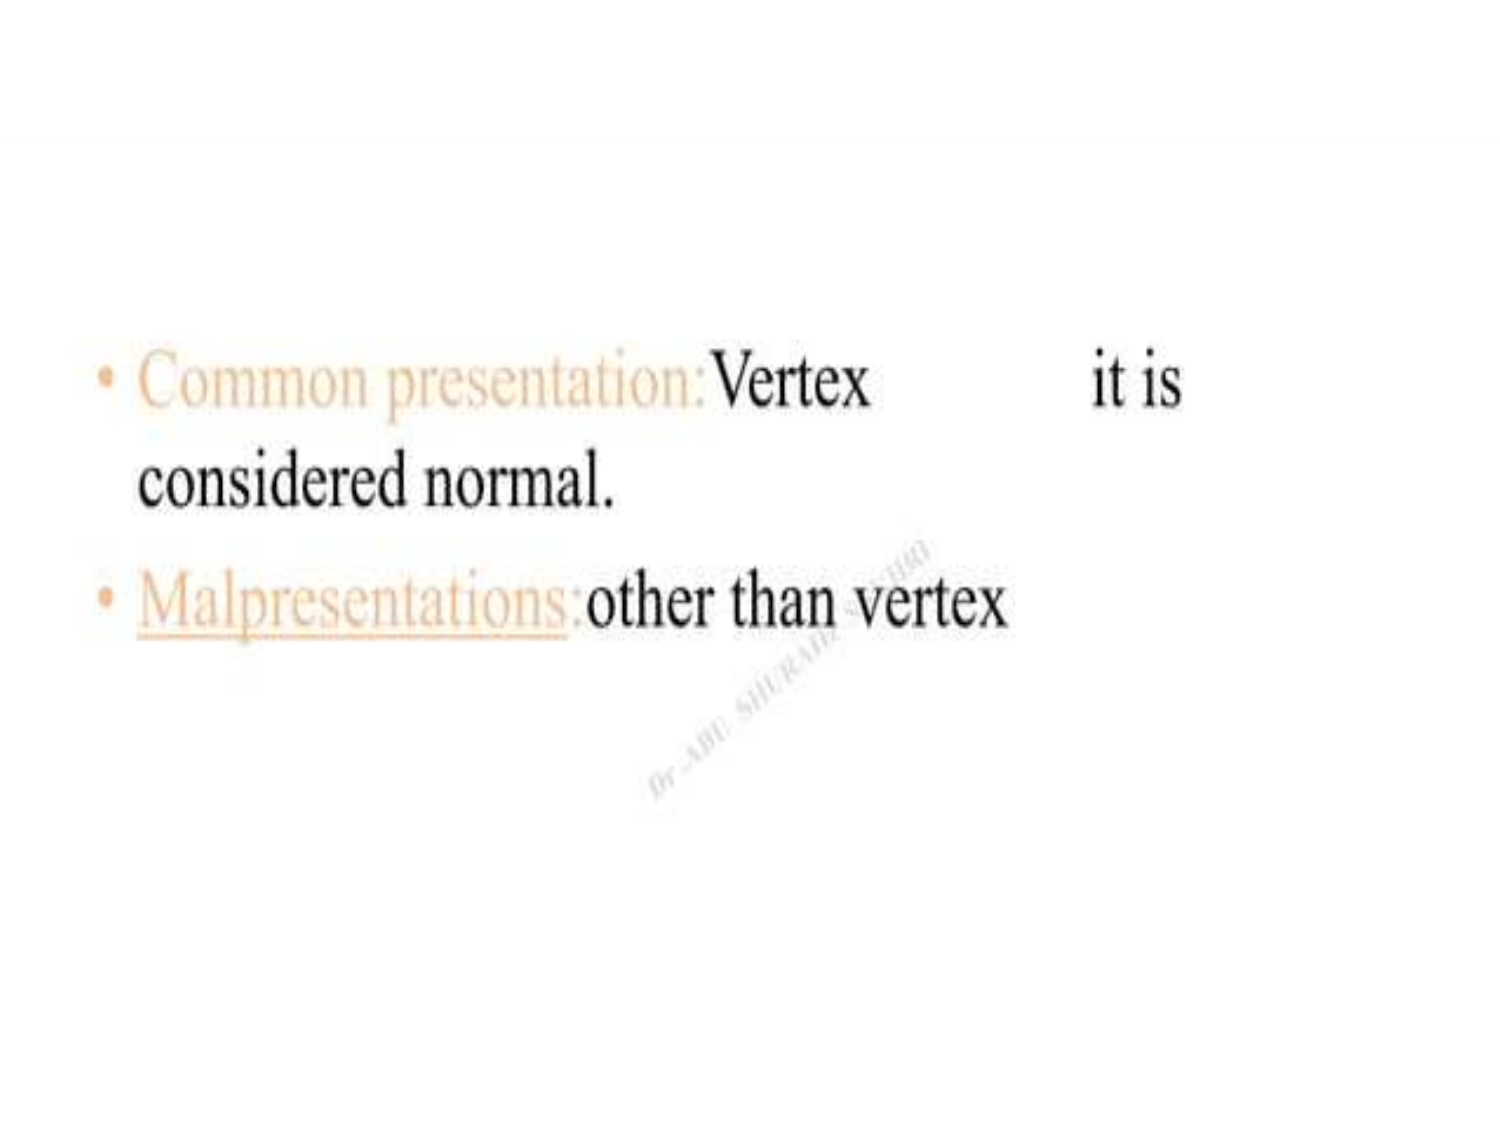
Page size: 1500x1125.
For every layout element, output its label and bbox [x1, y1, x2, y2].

picture [0, 139, 1500, 1125]
